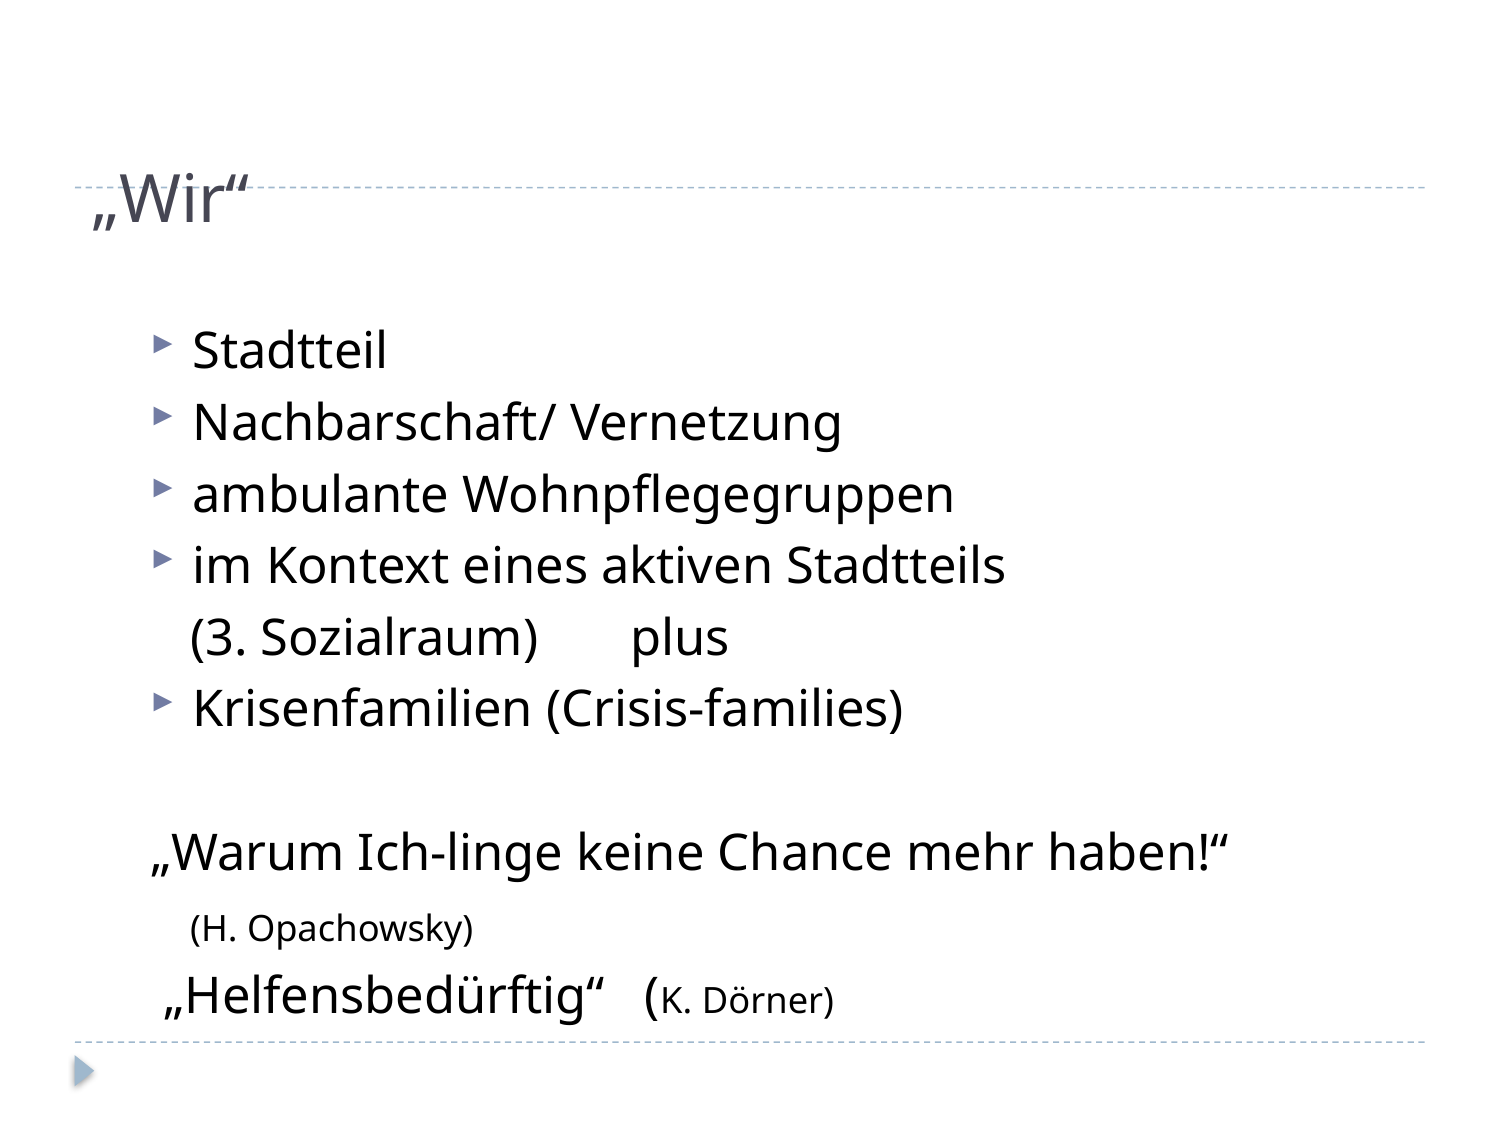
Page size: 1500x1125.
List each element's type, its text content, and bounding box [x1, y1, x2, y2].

list Stadtteil Nachbarschaft/ Vernetzung ambulante Wohnpflegegruppen im Kontext eines aktiven Stadtteils (3. Sozialraum) plus Krisenfamilien (Crisis-families) „Warum Ich-linge keine Chance mehr haben!“ (H. Opachowsky) „Helfensbedürftig“ (K. Dörner) [135, 243, 1425, 1035]
title „Wir“ [76, 134, 491, 244]
